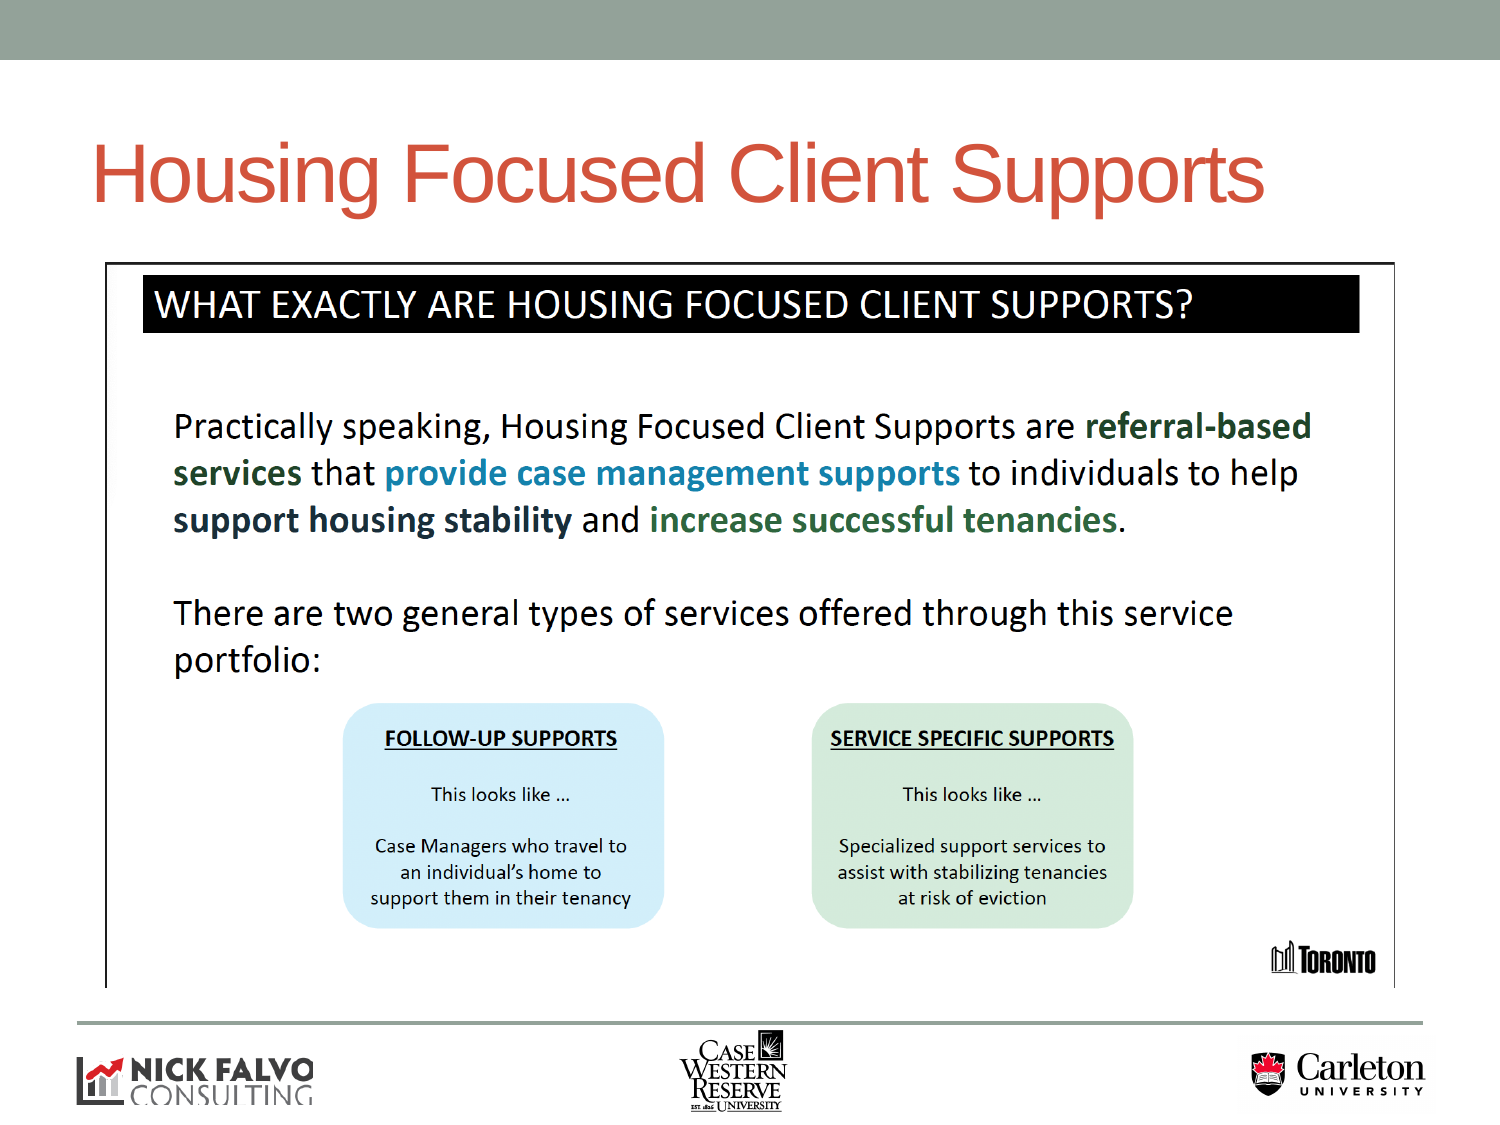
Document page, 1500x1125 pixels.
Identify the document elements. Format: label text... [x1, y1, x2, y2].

title Housing Focused Client Supports [75, 87, 1425, 250]
picture [1237, 1035, 1436, 1114]
picture [679, 1030, 793, 1120]
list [104, 262, 1396, 988]
